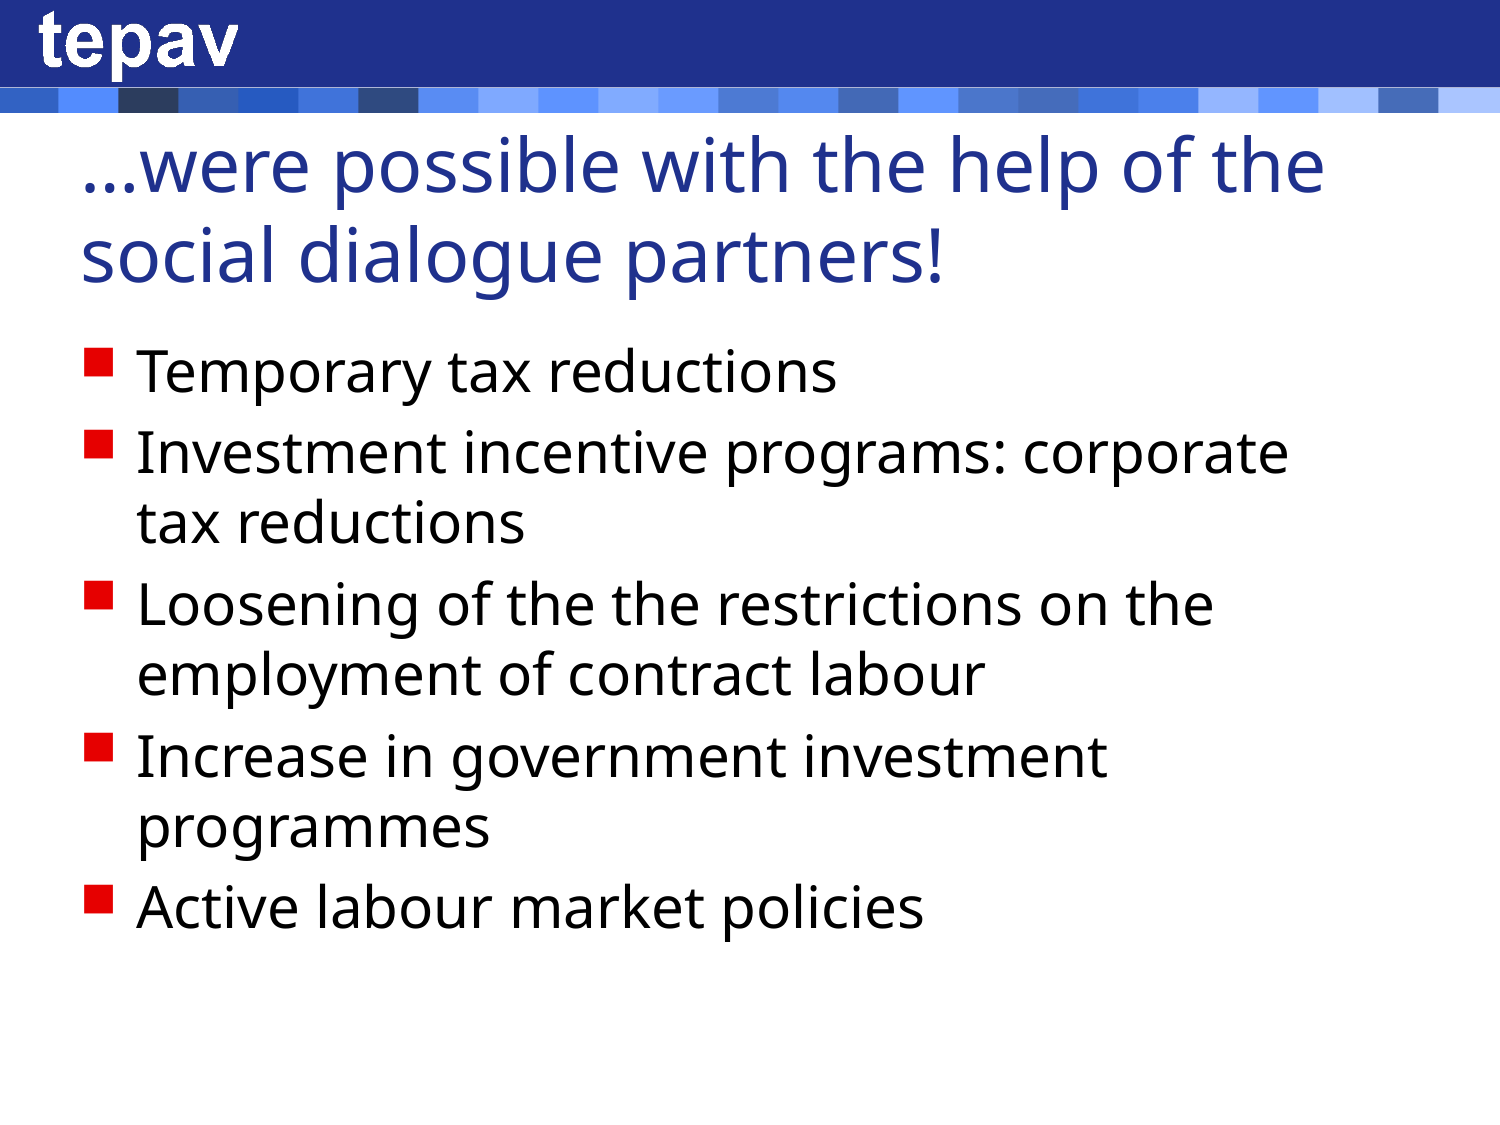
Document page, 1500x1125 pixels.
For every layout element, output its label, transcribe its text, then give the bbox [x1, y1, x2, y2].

picture [37, 10, 238, 82]
list Temporary tax reductions Investment incentive programs: corporate tax reductions Loosening of the the restrictions on the employment of contract labour Increase in government investment programmes Active labour market policies [64, 326, 1400, 1076]
picture [0, 88, 1500, 113]
title …were possible with the help of the social dialogue partners! [64, 124, 1451, 292]
